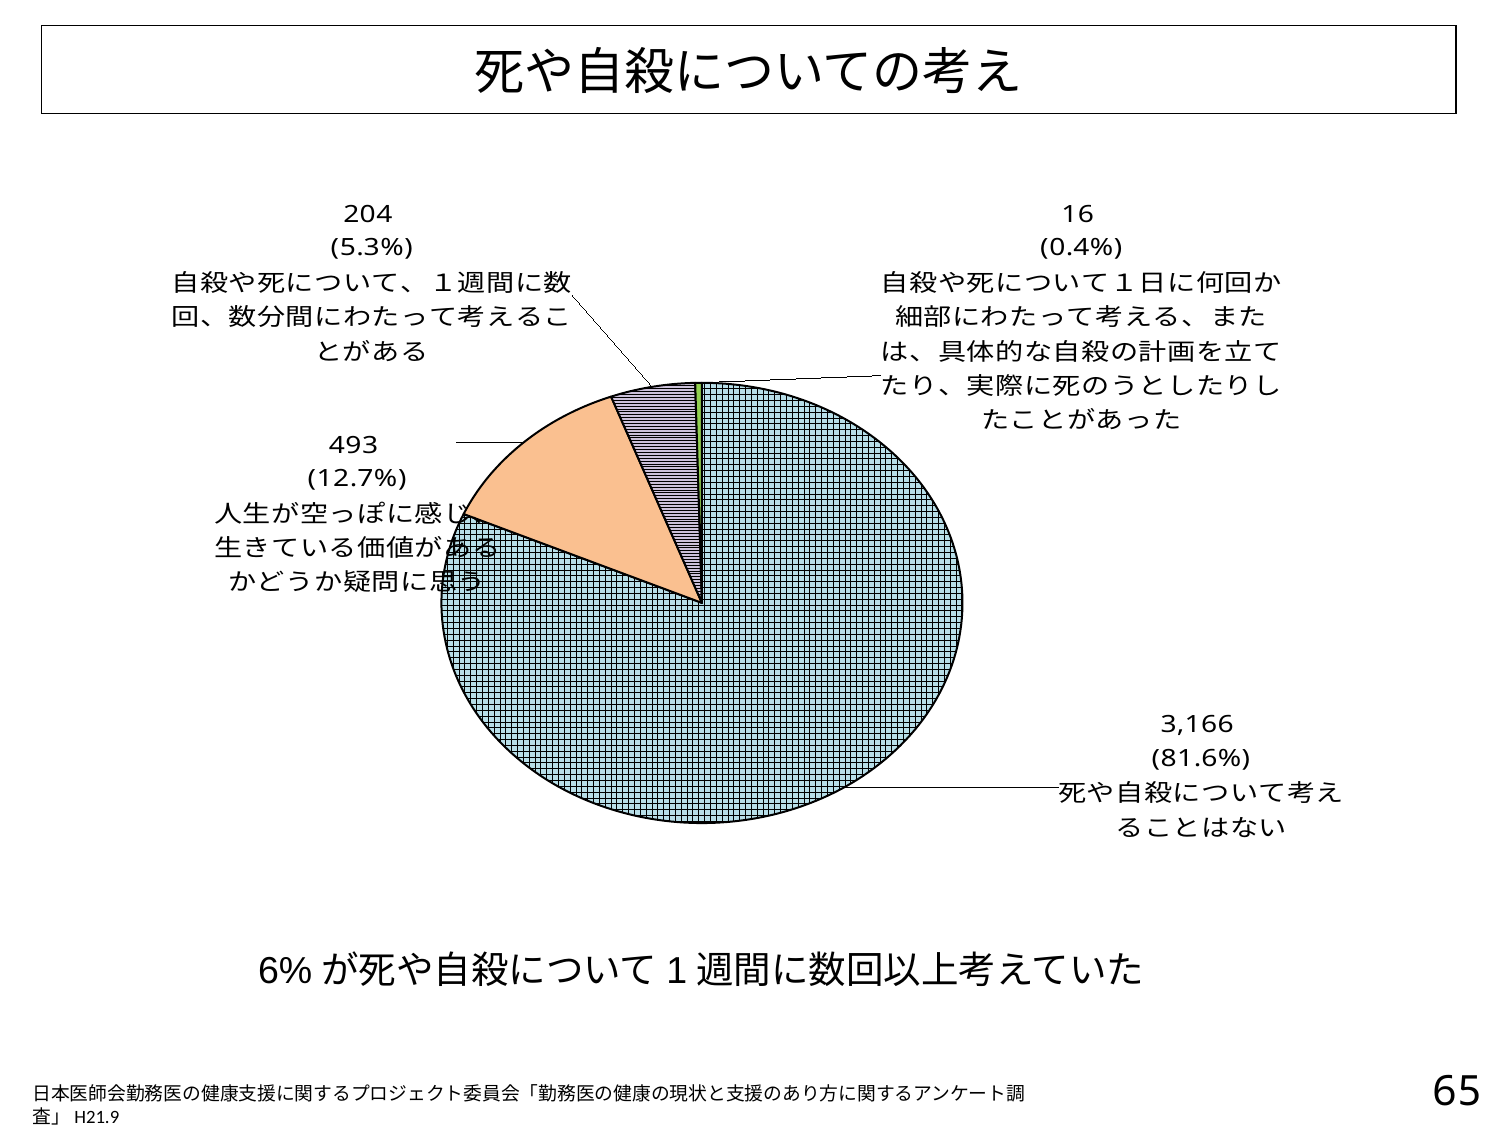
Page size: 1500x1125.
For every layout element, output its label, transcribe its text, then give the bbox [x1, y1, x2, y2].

slide_number 64 [1147, 1062, 1498, 1122]
text_box 死や自殺についての考え [41, 25, 1456, 114]
text_box 6%が死や自殺について1週間に数回以上考えていた [243, 938, 1260, 999]
text_box 日本医師会勤務医の健康支援に関するプロジェクト委員会「勤務医の健康の現状と支援のあり方に関するアンケート調査」H21.9 [17, 1074, 1117, 1125]
chart [170, 136, 1431, 929]
